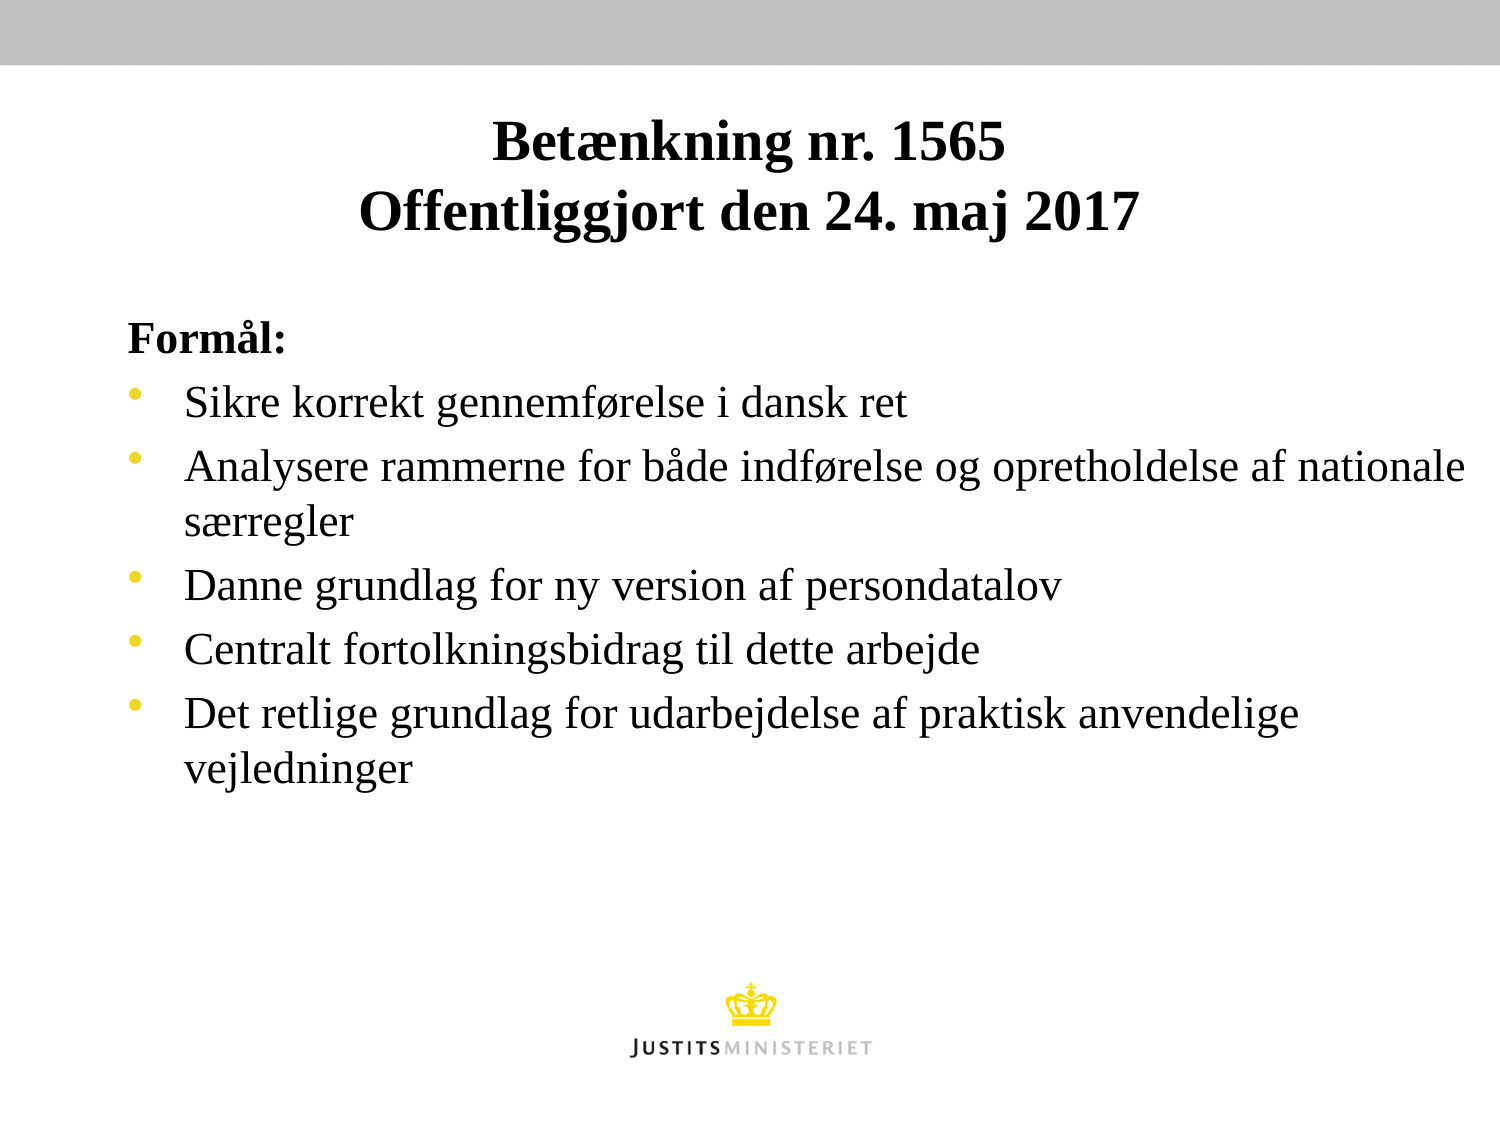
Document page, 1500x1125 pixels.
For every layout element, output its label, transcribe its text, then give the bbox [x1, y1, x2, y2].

picture [0, 0, 1500, 1125]
list Formål: Sikre korrekt gennemførelse i dansk ret Analysere rammerne for både indførelse og opretholdelse af nationale særregler Danne grundlag for ny version af persondatalov Centralt fortolkningsbidrag til dette arbejde Det retlige grundlag for udarbejdelse af praktisk anvendelige vejledninger [112, 299, 1500, 938]
title Betænkning nr. 1565 Offentliggjort den 24. maj 2017 [112, 112, 1388, 299]
